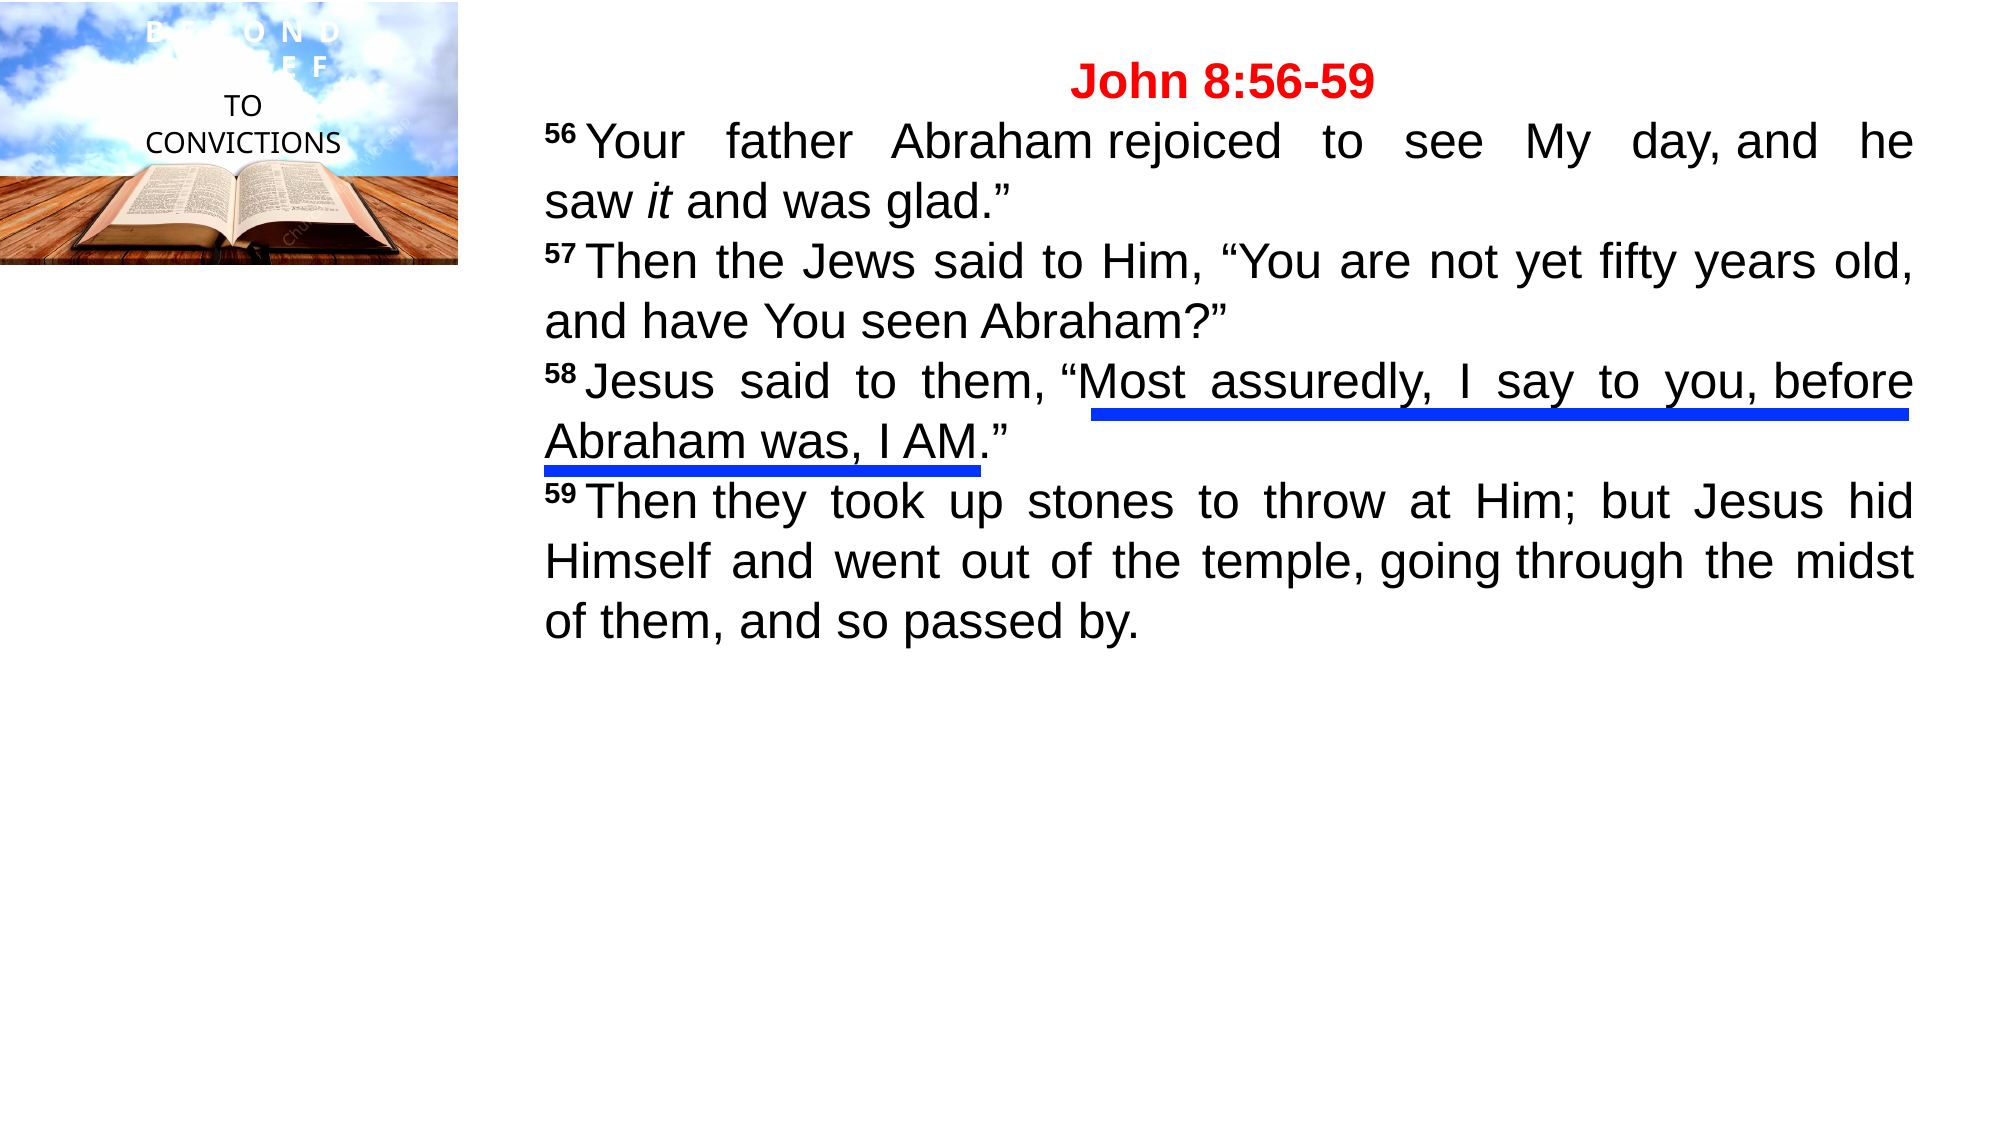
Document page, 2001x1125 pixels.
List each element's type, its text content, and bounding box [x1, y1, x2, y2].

text_box John 8:56-59 56 Your father Abraham rejoiced to see My day, and he saw it and was glad.” 57 Then the Jews said to Him, “You are not yet fifty years old, and have You seen Abraham?” 58 Jesus said to them, “Most assuredly, I say to you, before Abraham was, I AM.” 59 Then they took up stones to throw at Him; but Jesus hid Himself and went out of the temple, going through the midst of them, and so passed by. [529, 40, 1931, 656]
picture [0, 2, 458, 265]
